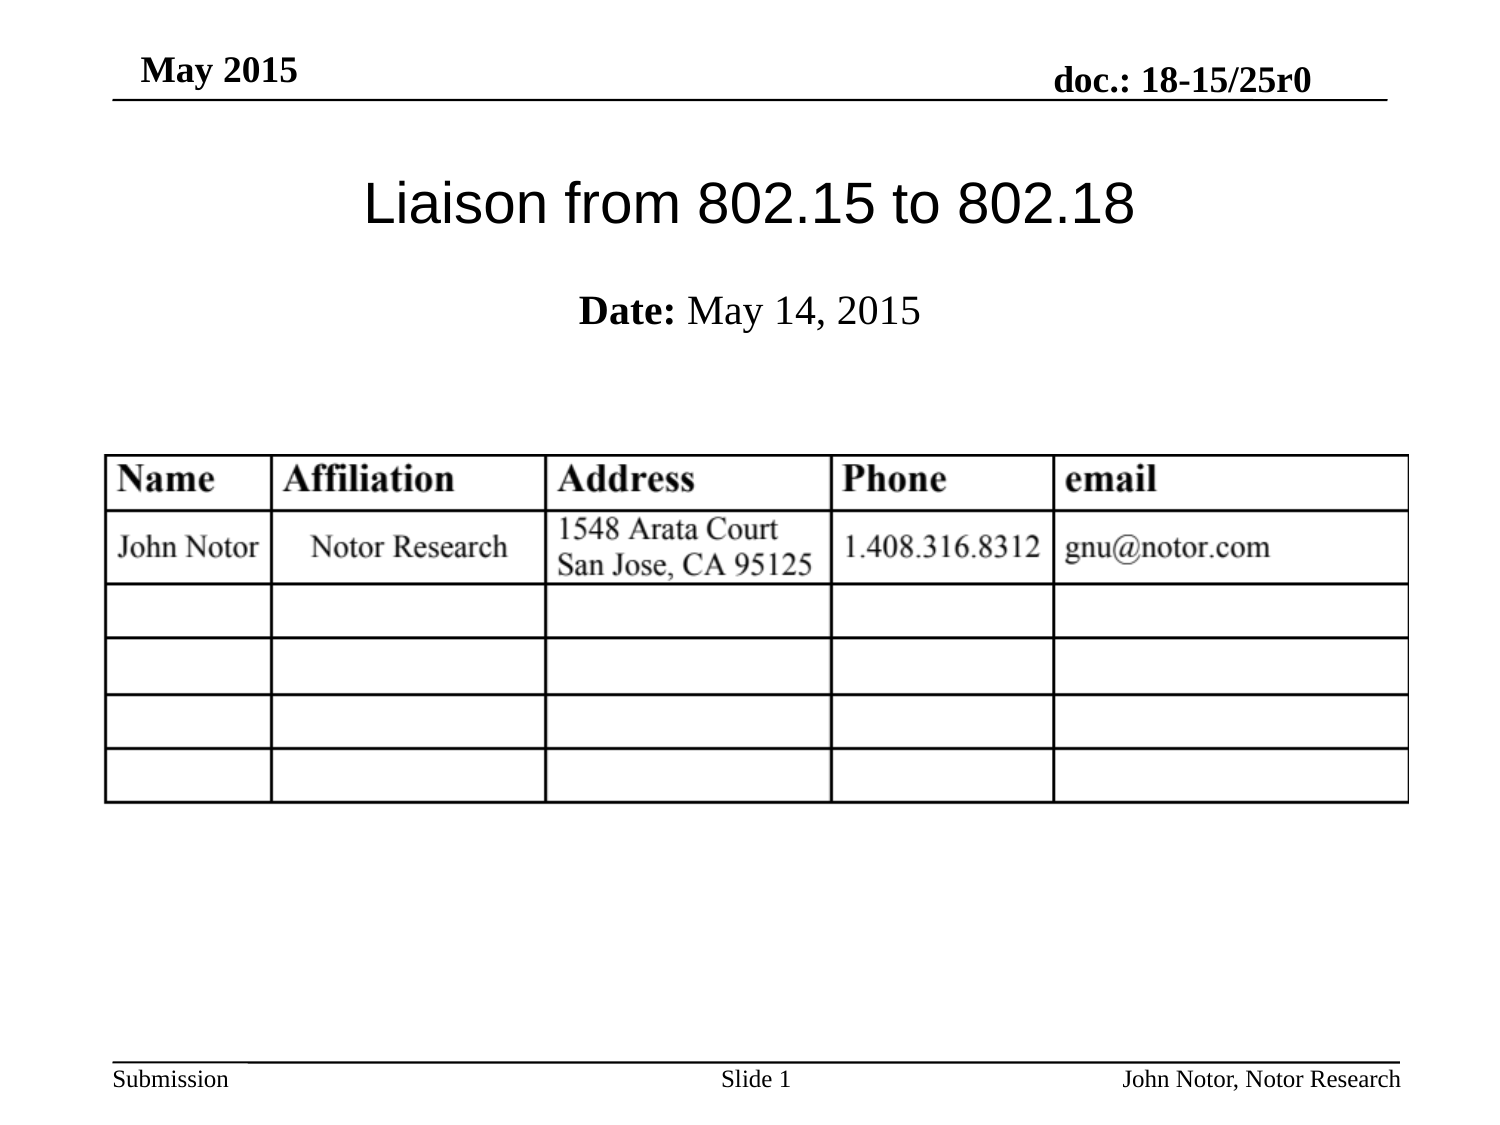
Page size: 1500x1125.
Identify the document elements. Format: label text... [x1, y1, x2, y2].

footer John Notor, Notor Research [1087, 1062, 1402, 1094]
list Date: May 14, 2015 [112, 274, 1388, 338]
title Liaison from 802.15 to 802.18 [112, 112, 1388, 274]
slide_number Slide 1 [712, 1061, 800, 1093]
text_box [90, 454, 1410, 846]
text_box May 2015 [125, 37, 314, 98]
